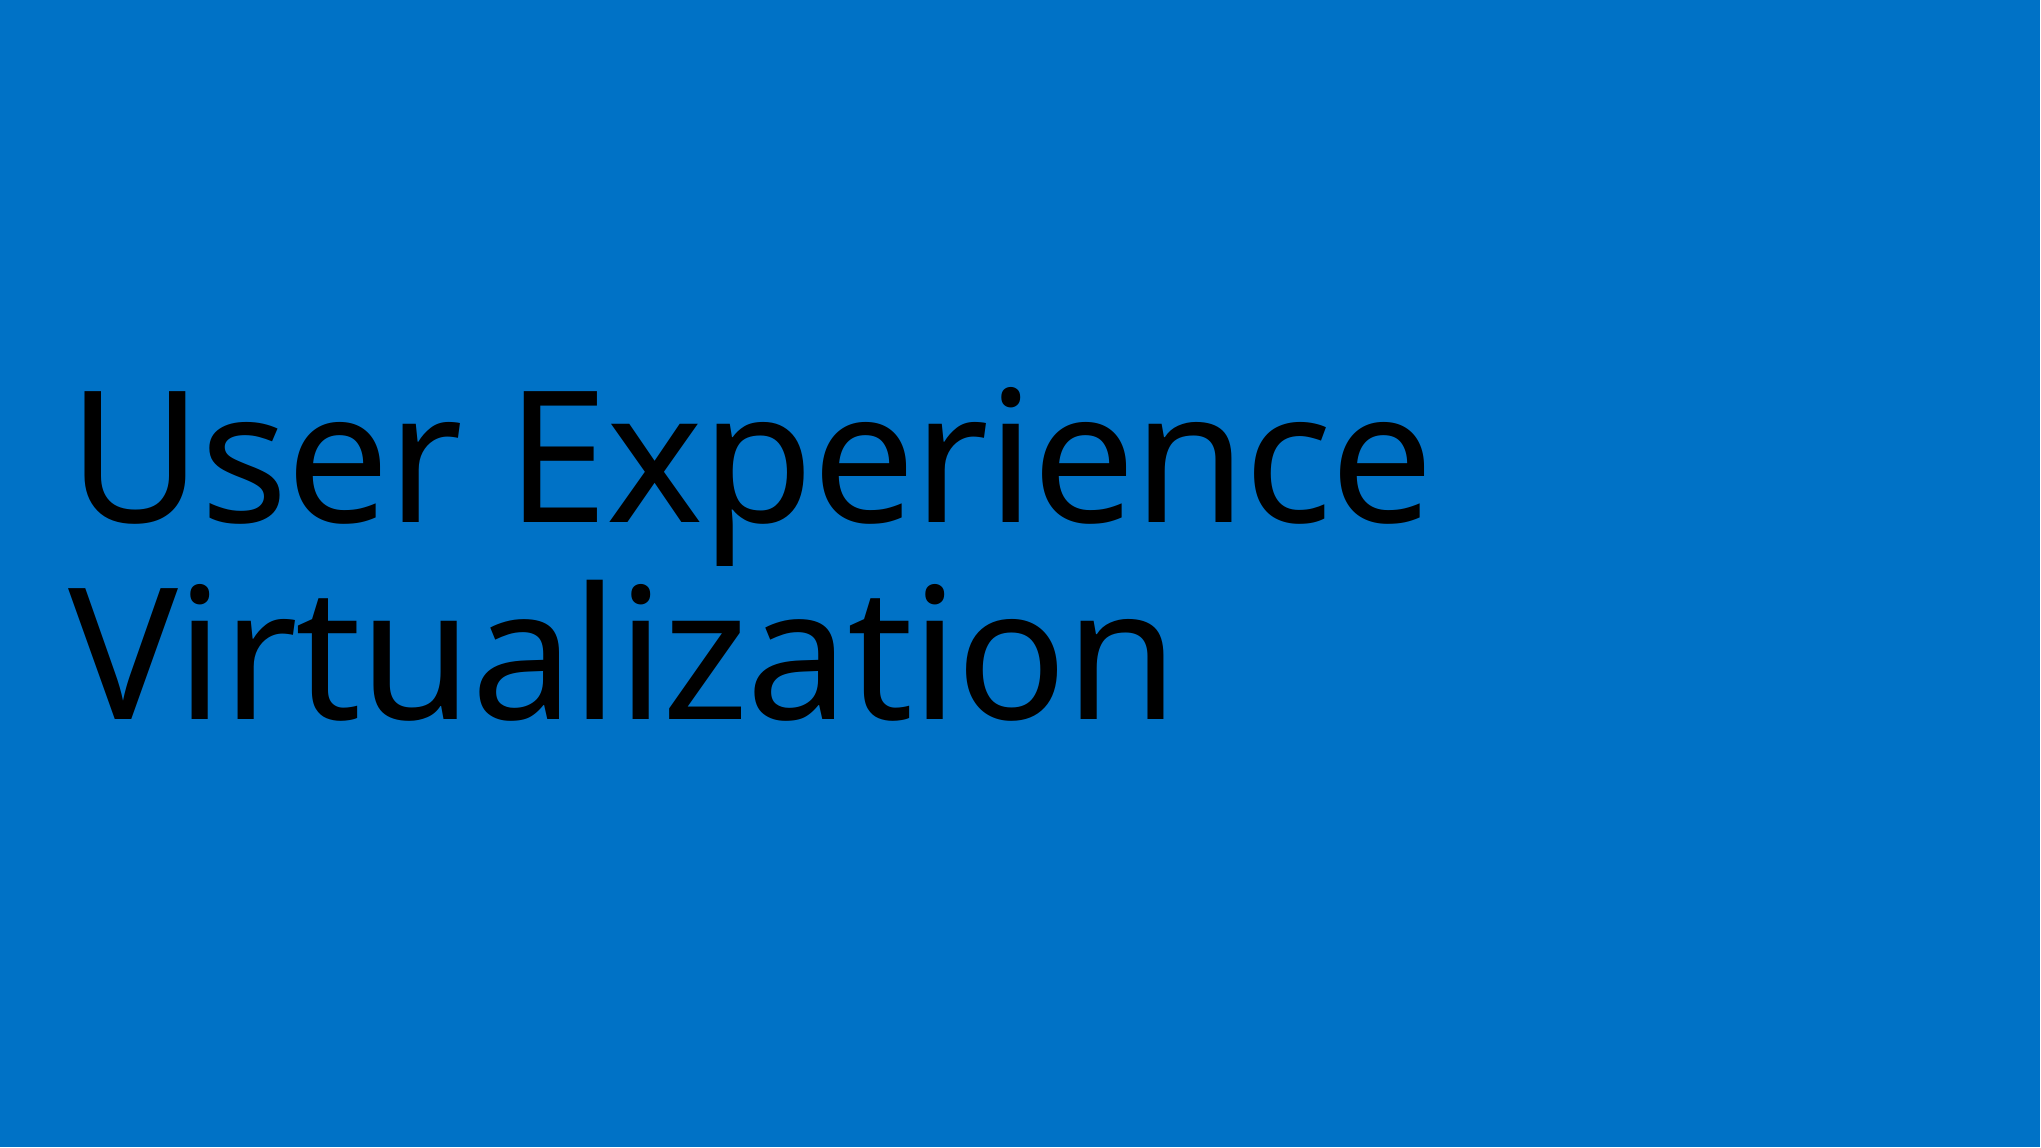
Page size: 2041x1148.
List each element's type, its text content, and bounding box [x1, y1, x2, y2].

title User Experience Virtualization [45, 348, 1996, 650]
